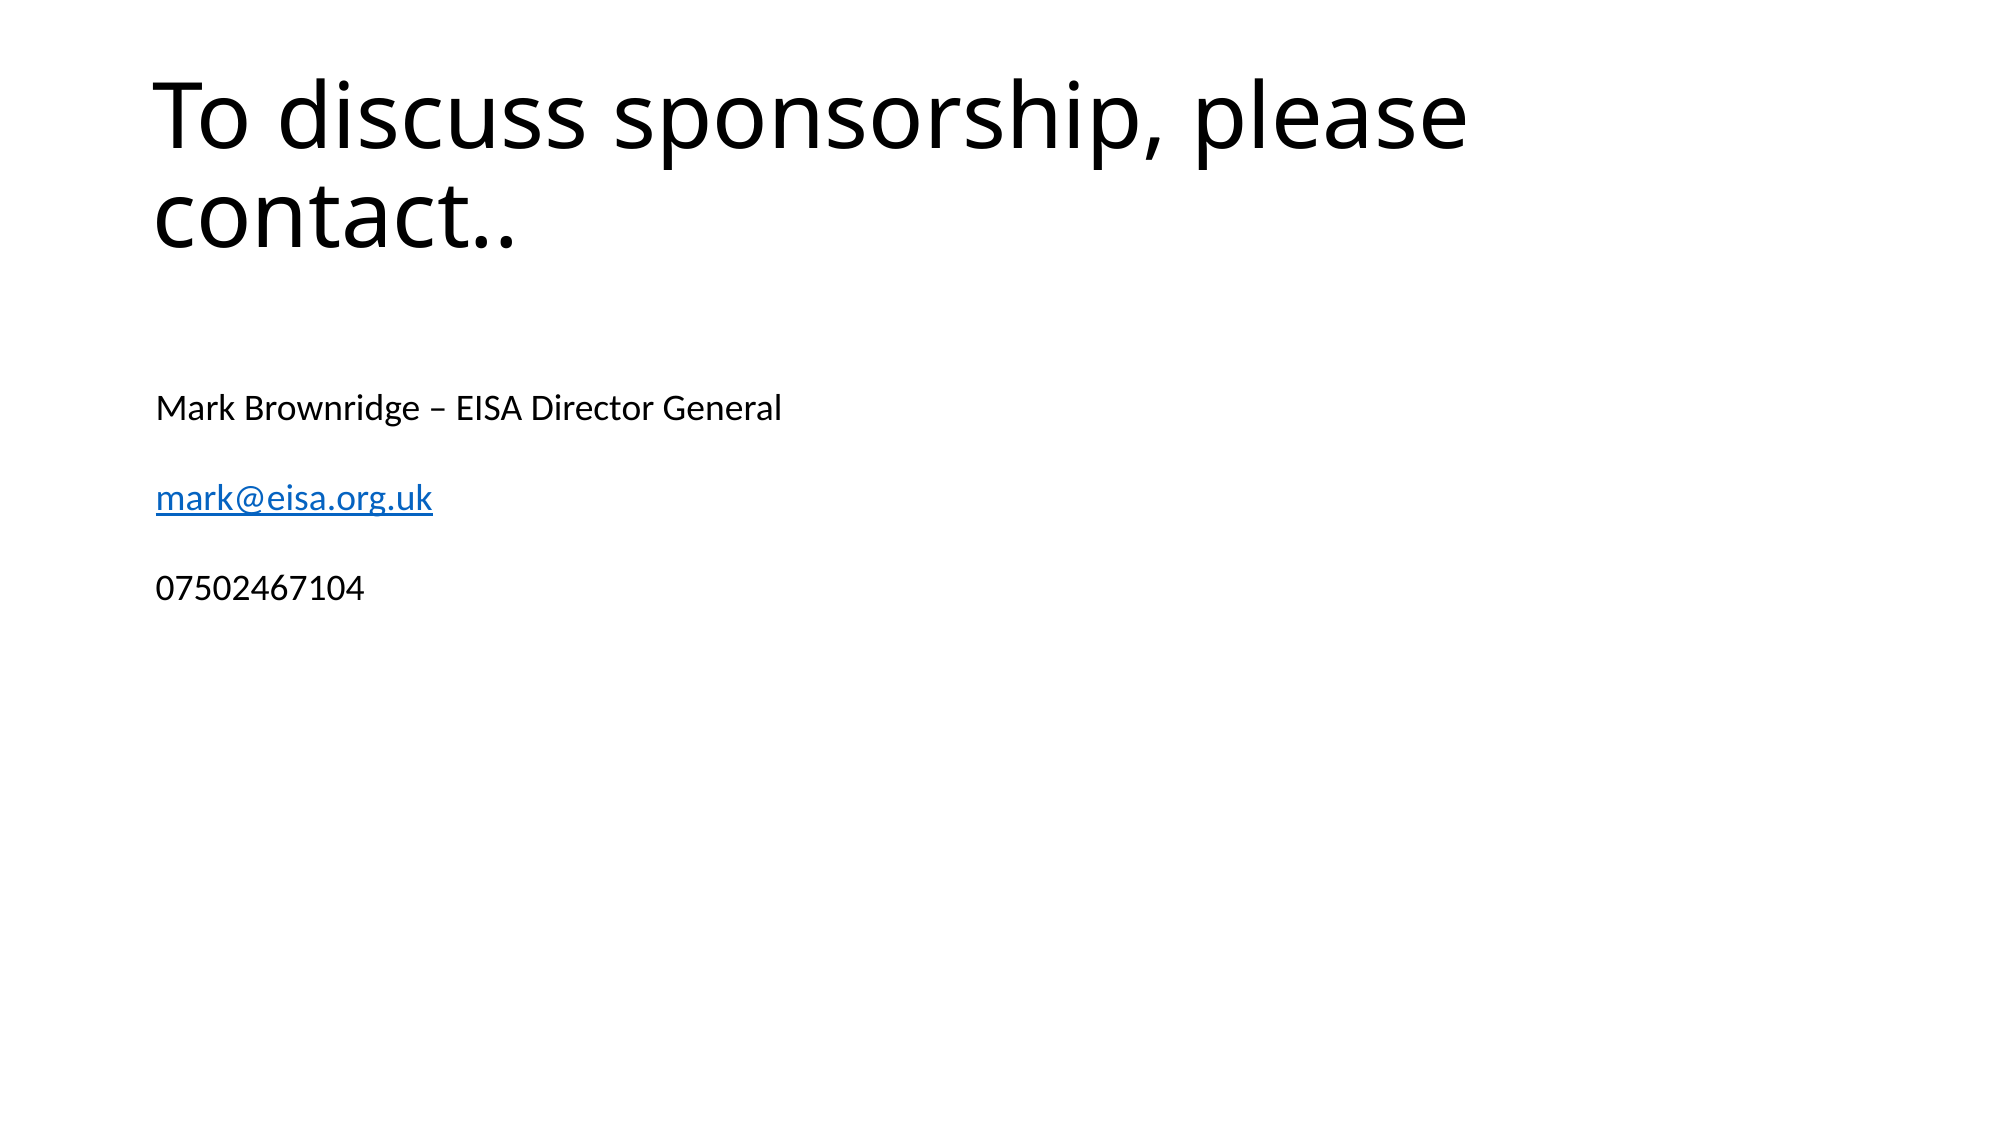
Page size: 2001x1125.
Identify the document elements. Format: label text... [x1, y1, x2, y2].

text_box Mark Brownridge – EISA Director General mark@eisa.org.uk 07502467104 [140, 375, 799, 616]
title To discuss sponsorship, please contact.. [137, 59, 1863, 278]
